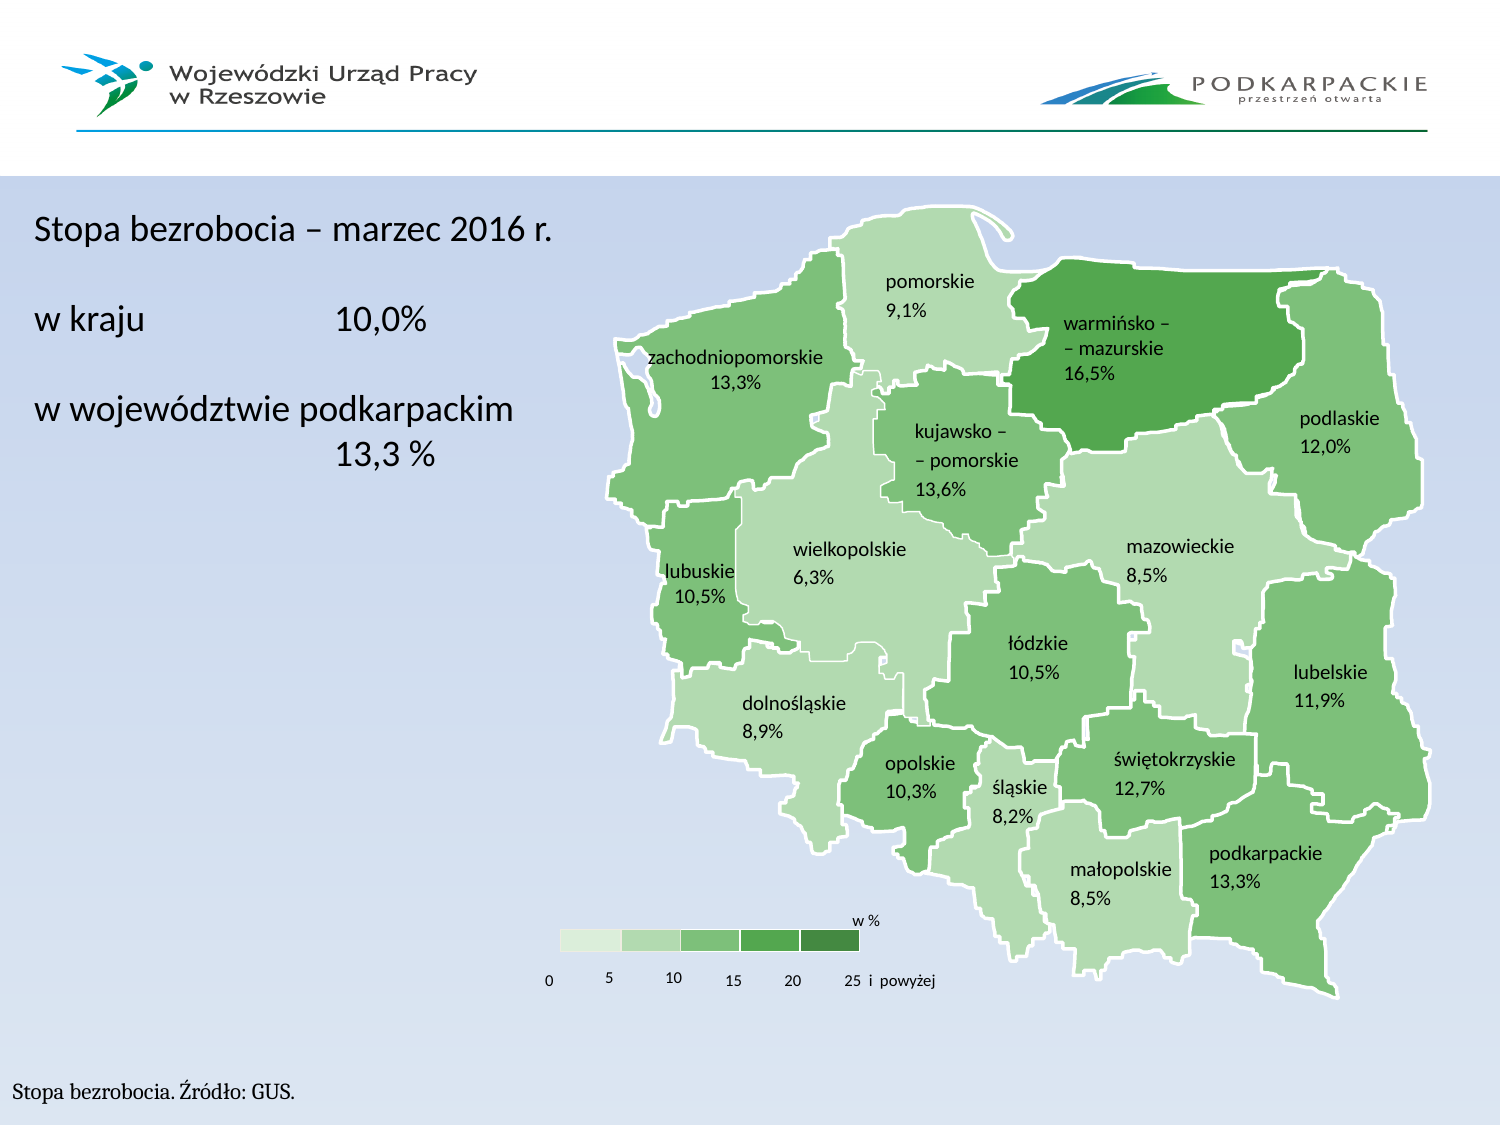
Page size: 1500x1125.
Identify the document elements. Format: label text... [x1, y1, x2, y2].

text_box Stopa bezrobocia – marzec 2016 r. w kraju 10,0% w województwie podkarpackim 13,3 % [19, 196, 652, 481]
text_box Stopa bezrobocia. Źródło: GUS. [0, 1055, 1351, 1125]
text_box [529, 205, 1433, 1028]
picture [0, 0, 1500, 176]
